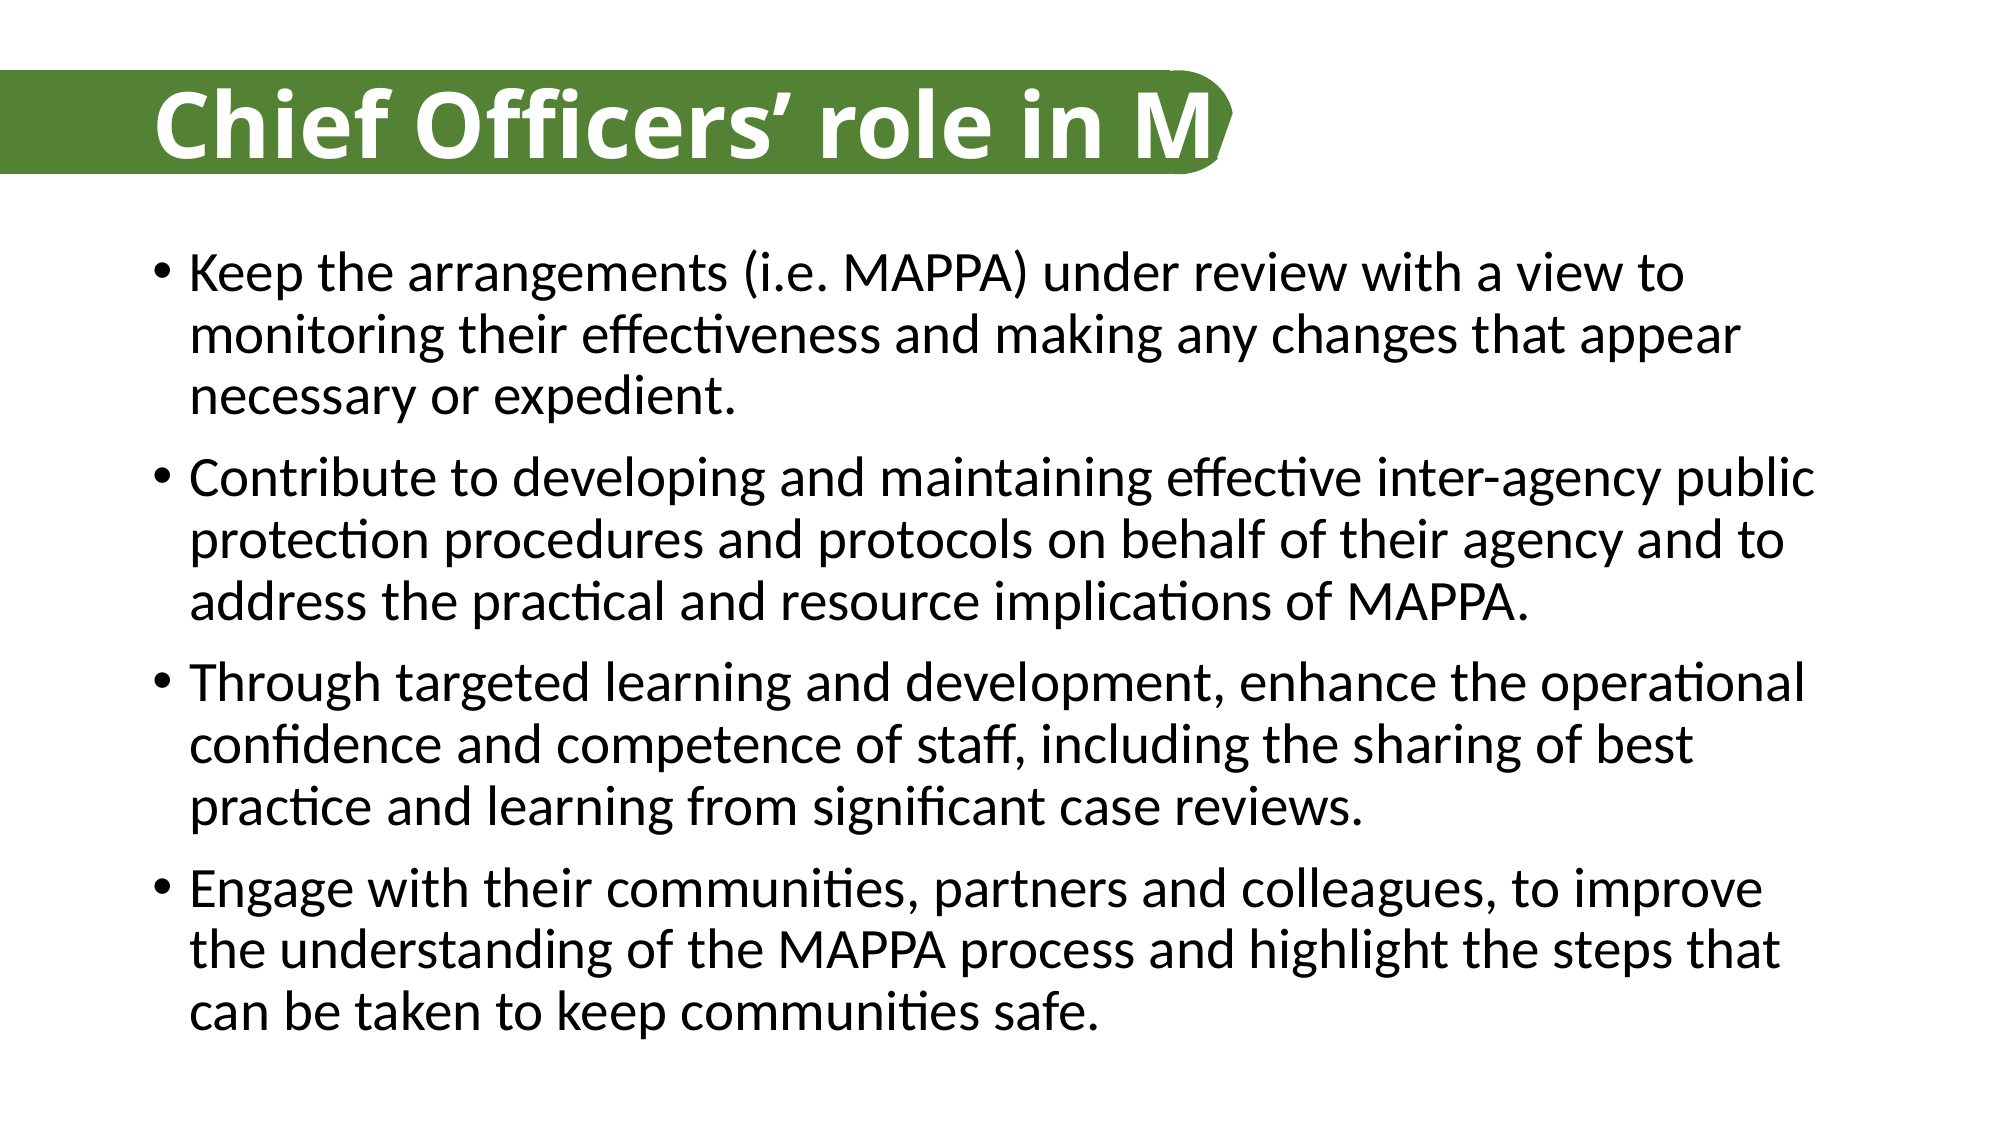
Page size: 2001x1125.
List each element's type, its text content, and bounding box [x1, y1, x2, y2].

list Keep the arrangements (i.e. MAPPA) under review with a view to monitoring their effectiveness and making any changes that appear necessary or expedient. Contribute to developing and maintaining effective inter-agency public protection procedures and protocols on behalf of their agency and to address the practical and resource implications of MAPPA. Through targeted learning and development, enhance the operational confidence and competence of staff, including the sharing of best practice and learning from significant case reviews. Engage with their communities, partners and colleagues, to improve the understanding of the MAPPA process and highlight the steps that can be taken to keep communities safe. [137, 234, 1863, 1057]
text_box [0, 71, 1233, 174]
title Chief Officers’ role in MAPPA [137, 41, 1863, 217]
